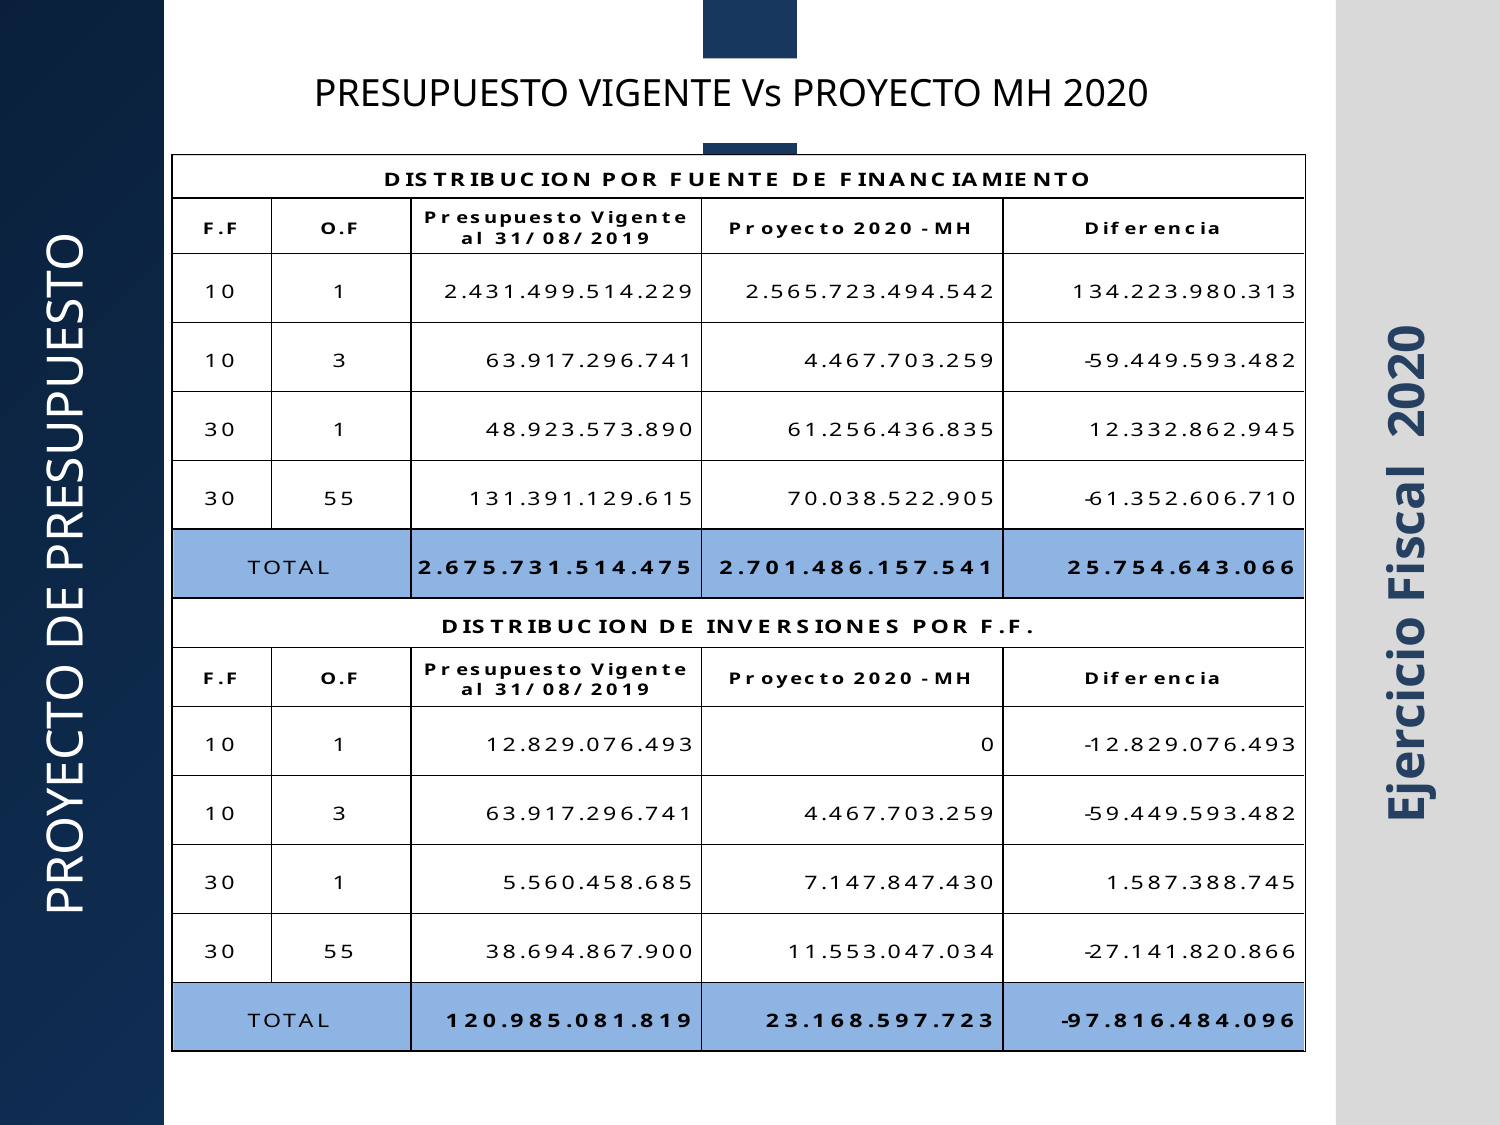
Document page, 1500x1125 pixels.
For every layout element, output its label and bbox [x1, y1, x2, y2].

text_box [0, 0, 1500, 1125]
picture [171, 154, 1306, 1053]
